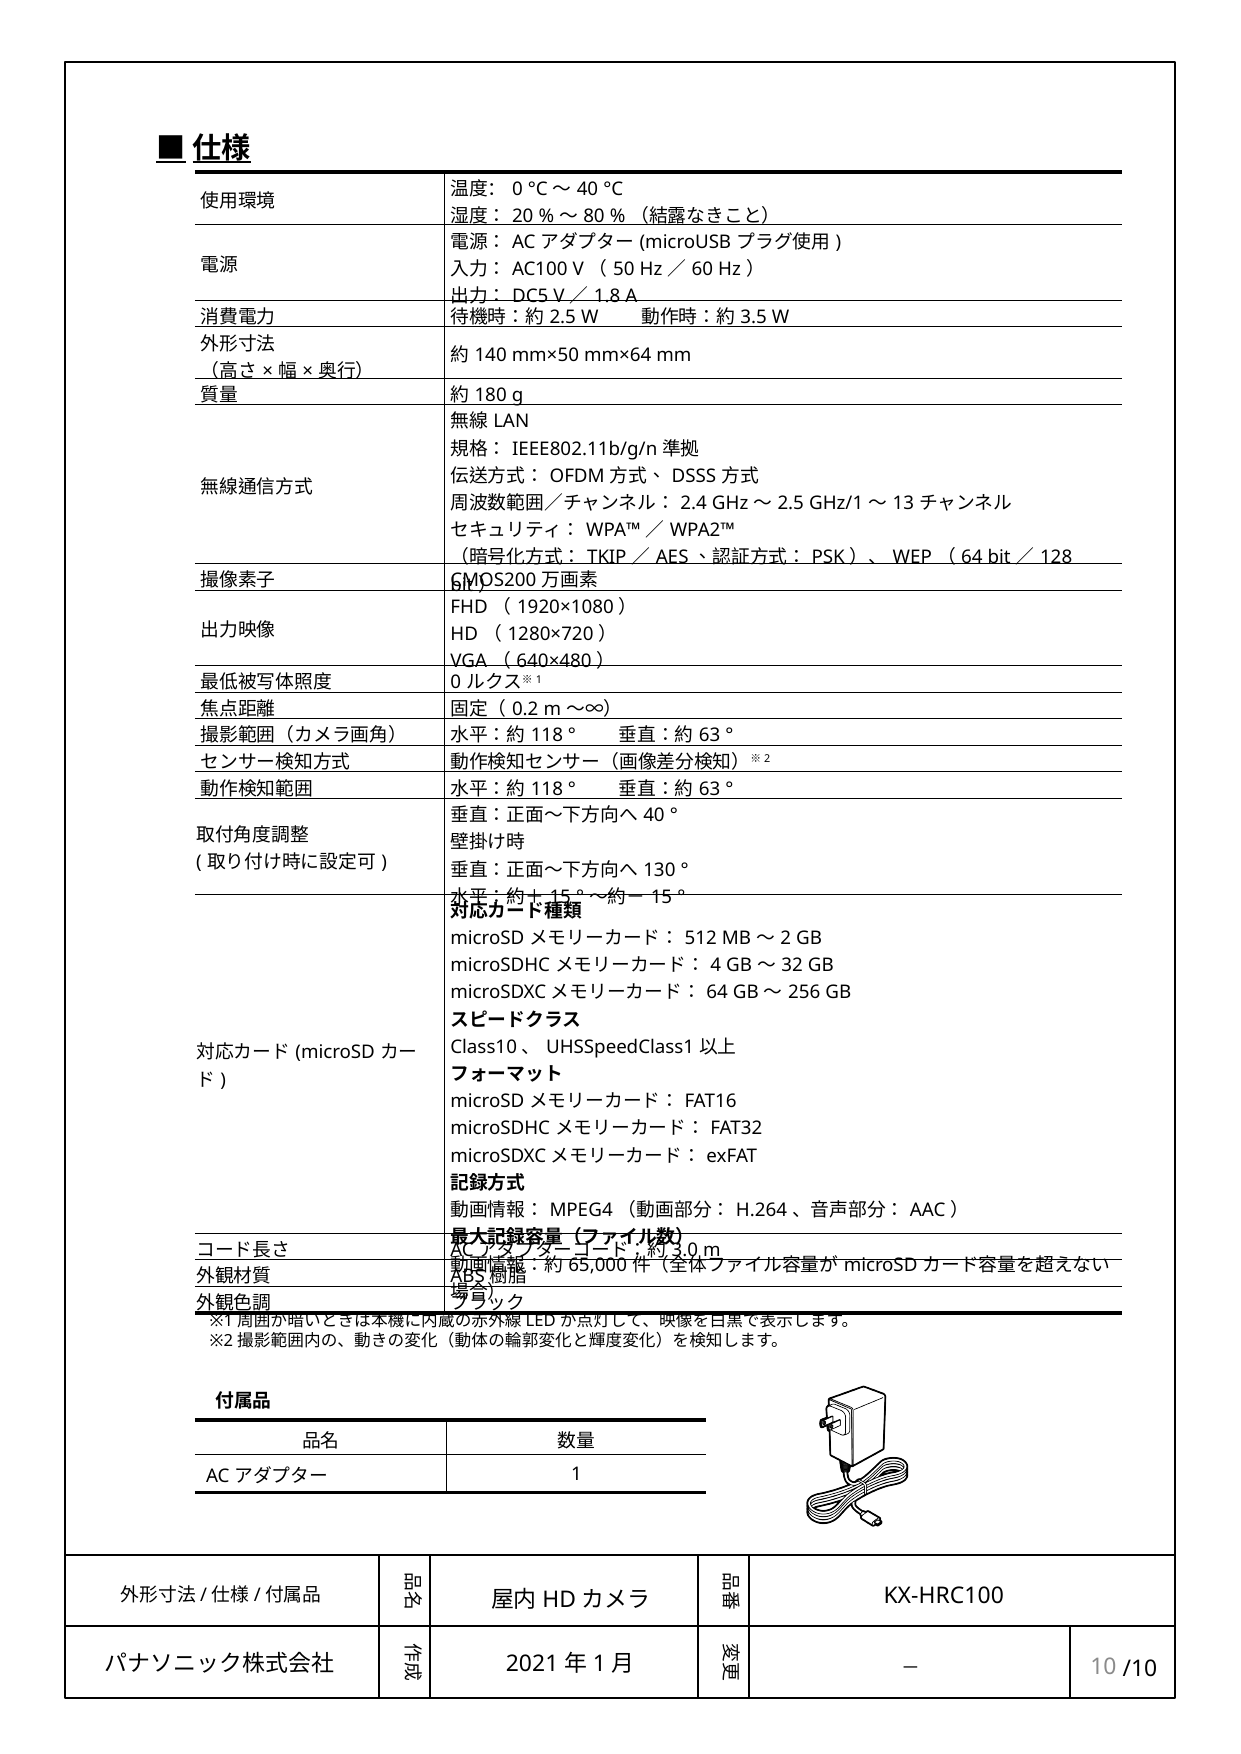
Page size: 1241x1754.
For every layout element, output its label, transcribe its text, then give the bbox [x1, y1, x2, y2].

table_cell 無線通信方式 [195, 405, 444, 563]
text_box 付属品 [200, 1381, 708, 1419]
table_header 使用環境 [195, 174, 444, 224]
table_header 温度：0 °C～40 °C 湿度：20 %～80 %（結露なきこと） [445, 174, 1122, 224]
table_cell ACアダプターコード：約3.0 m [445, 1234, 1122, 1259]
table_cell 電源：ACアダプター(microUSBプラグ使用) 入力：AC100 V（50 Hz／60 Hz） 出力：DC5 V／1.8 A [445, 225, 1122, 300]
table_cell 外観色調 [195, 1287, 444, 1302]
table_cell 1 [447, 1455, 706, 1491]
table_cell 質量 [195, 379, 444, 404]
table_cell 固定（0.2 m～∞） [445, 693, 1122, 718]
table_cell 無線LAN 規格：IEEE802.11b/g/n準拠 伝送方式：OFDM方式、DSSS方式 周波数範囲／チャンネル：2.4 GHz～2.5 GHz/1～13チャンネル セキュリティ：WPA™／WPA2™ （暗号化方式：TKIP／AES、認証方式：PSK）、WEP（64 bit／128 bit） [445, 405, 1122, 563]
table_cell 焦点距離 [195, 693, 444, 718]
table_cell 水平：約118 ° 垂直：約63 ° [445, 772, 1122, 798]
table_cell ブラック [445, 1287, 1122, 1302]
text_box ※1周囲が暗いときは本機に内蔵の赤外線LEDが点灯して、映像を白黒で表示します。 ※2撮影範囲内の、動きの変化（動体の輪郭変化と輝度変化）を検知します。 [194, 1302, 1123, 1358]
table_cell 動作検知センサー（画像差分検知）※2 [445, 746, 1122, 771]
table_cell 電源 [195, 225, 444, 300]
table_cell 水平：約118 ° 垂直：約63 ° [445, 719, 1122, 745]
picture [803, 1384, 910, 1527]
table_cell 垂直：正面～下方向へ40 ° 壁掛け時 垂直：正面～下方向へ130 ° 水平：約＋15 °～約－15 ° [445, 799, 1122, 894]
table_cell センサー検知方式 [195, 746, 444, 771]
table_cell 0ルクス※1 [445, 666, 1122, 692]
table_cell 対応カード(microSDカード) [195, 895, 444, 1233]
table_cell ABS樹脂 [445, 1260, 1122, 1286]
table_cell ACアダプター [195, 1455, 446, 1491]
slide_number 10 [1055, 1645, 1132, 1690]
table_cell 約180 g [445, 379, 1122, 404]
table_cell FHD（1920×1080） HD（1280×720） VGA（640×480） [445, 591, 1122, 665]
table_cell 撮影範囲（カメラ画角） [195, 719, 444, 745]
table_cell 対応カード種類 microSDメモリーカード：512 MB～2 GB microSDHCメモリーカード：4 GB～32 GB microSDXCメモリーカード：64 GB～256 GB スピードクラス Class10、UHSSpeedClass1以上 フォーマット microSDメモリーカード：FAT16 microSDHCメモリーカード：FAT32 microSDXCメモリーカード：exFAT 記録方式 動画情報：MPEG4（動画部分：H.264、音声部分：AAC） 最大記録容量（ファイル数） 動画情報：約65,000件（全体ファイル容量がmicroSDカード容量を超えない場合） [445, 895, 1122, 1233]
table_cell 外観材質 [195, 1260, 444, 1286]
table_cell 取付角度調整 (取り付け時に設定可) [195, 799, 444, 894]
text_box ■仕様 [141, 121, 1123, 172]
table_cell 動作検知範囲 [195, 772, 444, 798]
table_cell 外形寸法 （高さ×幅×奥行） [195, 327, 444, 378]
table_cell 待機時：約2.5 W 動作時：約3.5 W [445, 301, 1122, 326]
table_cell 約140 mm×50 mm×64 mm [445, 327, 1122, 378]
table_header 数量 [447, 1422, 706, 1454]
table_cell 最低被写体照度 [195, 666, 444, 692]
table_header 品名 [195, 1422, 446, 1454]
table_cell 出力映像 [195, 591, 444, 665]
table_cell 撮像素子 [195, 564, 444, 590]
table_cell CMOS200万画素 [445, 564, 1122, 590]
text_box 外形寸法/仕様/付属品 [63, 1575, 379, 1613]
table_cell 消費電力 [195, 301, 444, 326]
table_cell コード長さ [195, 1234, 444, 1259]
